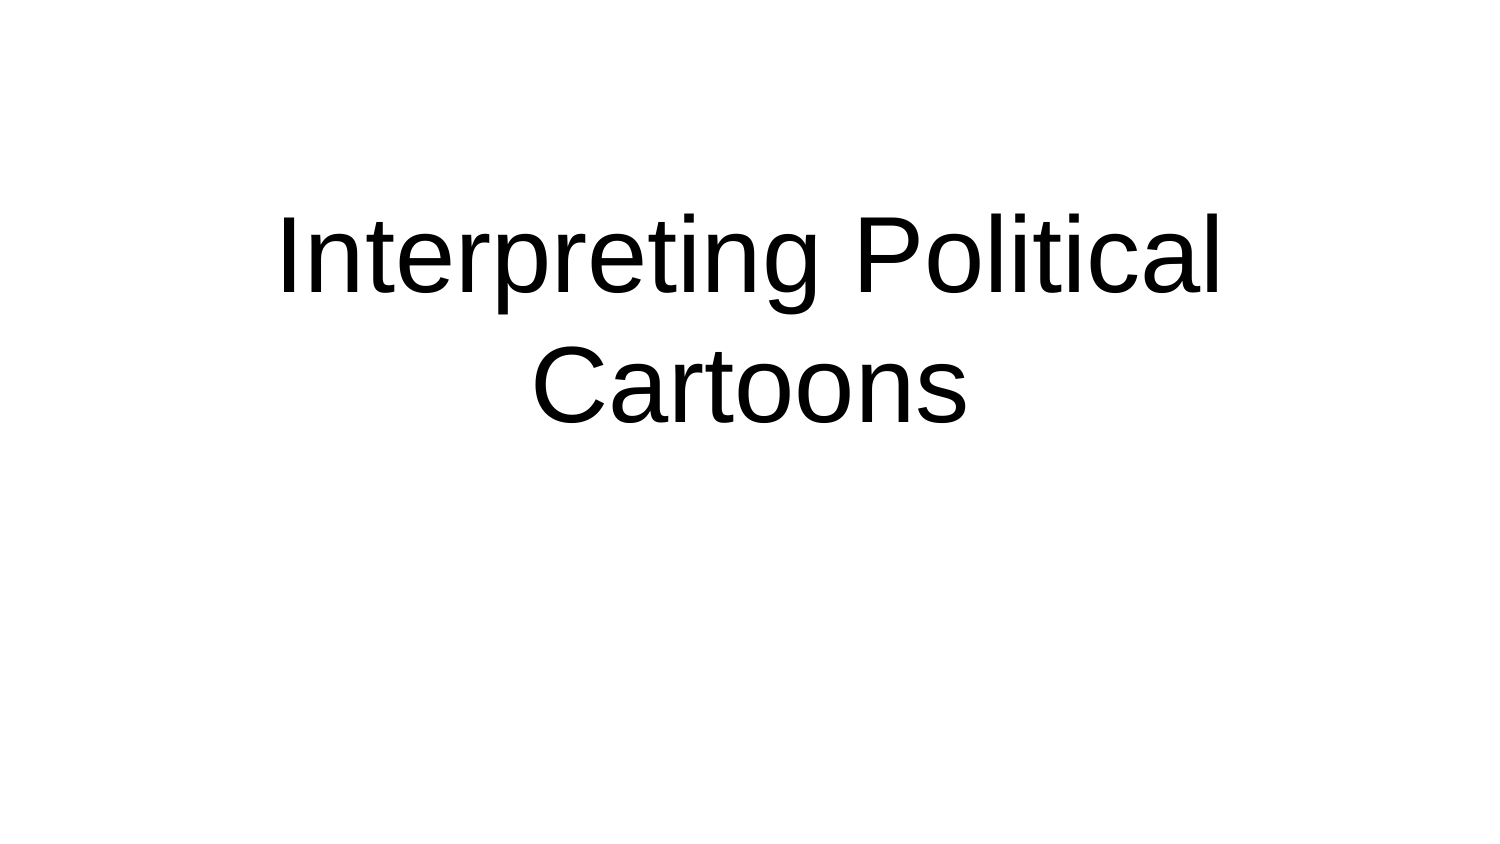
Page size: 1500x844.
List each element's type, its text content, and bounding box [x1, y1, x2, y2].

title Interpreting Political Cartoons [51, 122, 1449, 459]
